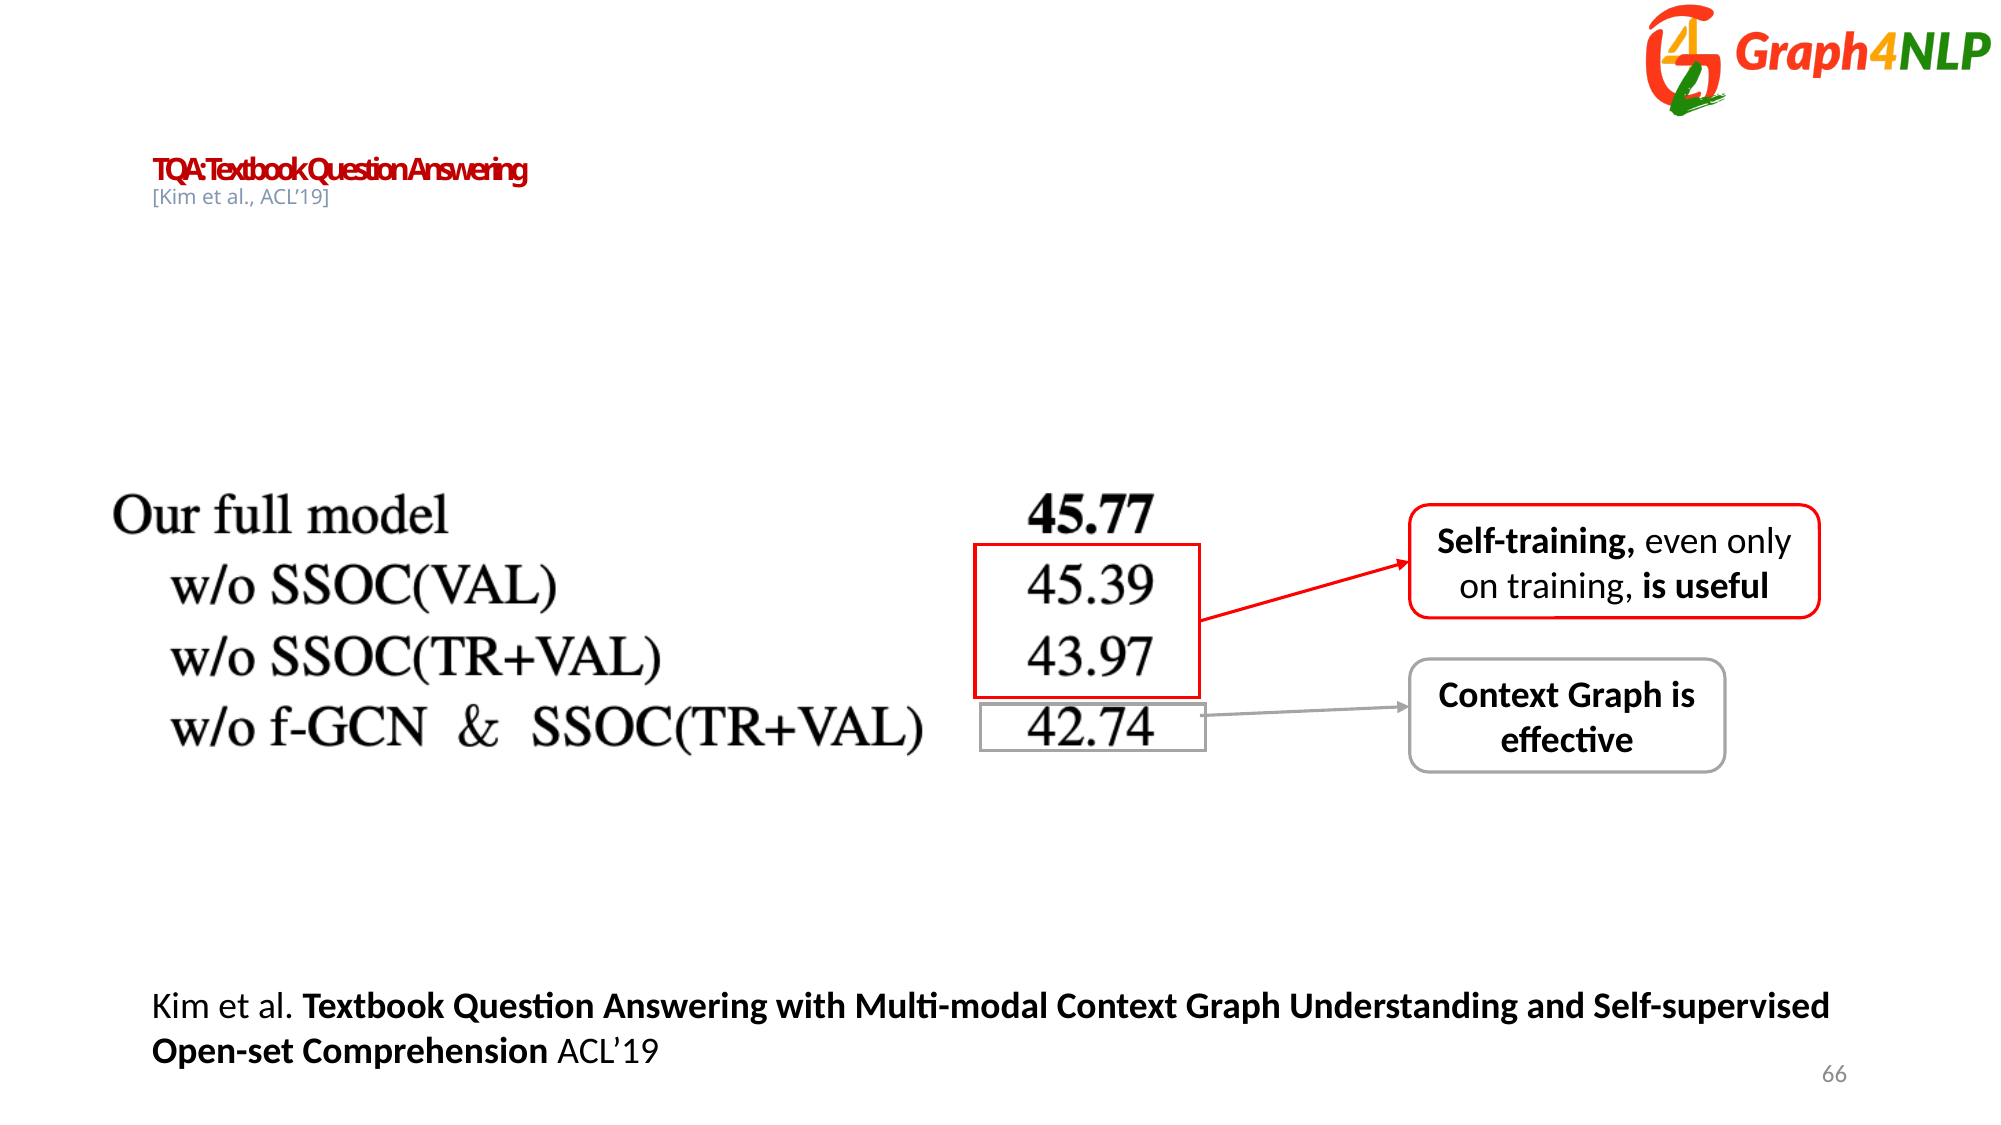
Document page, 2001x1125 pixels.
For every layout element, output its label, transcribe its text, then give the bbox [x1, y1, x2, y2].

text_box Self-training, even only on training, is useful [1408, 503, 1821, 619]
picture [1544, 0, 2001, 128]
picture [23, 463, 958, 758]
picture [974, 463, 1227, 758]
text_box Kim et al. Textbook Question Answering with Multi-modal Context Graph Understanding and Self-supervised Open-set Comprehension ACL’19 [137, 974, 1894, 1124]
title TQA: Textbook Question Answering [Kim et al., ACL’19] [137, 145, 1863, 259]
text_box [1199, 706, 1410, 716]
text_box Context Graph is effective [1408, 657, 1727, 774]
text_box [1199, 561, 1410, 621]
